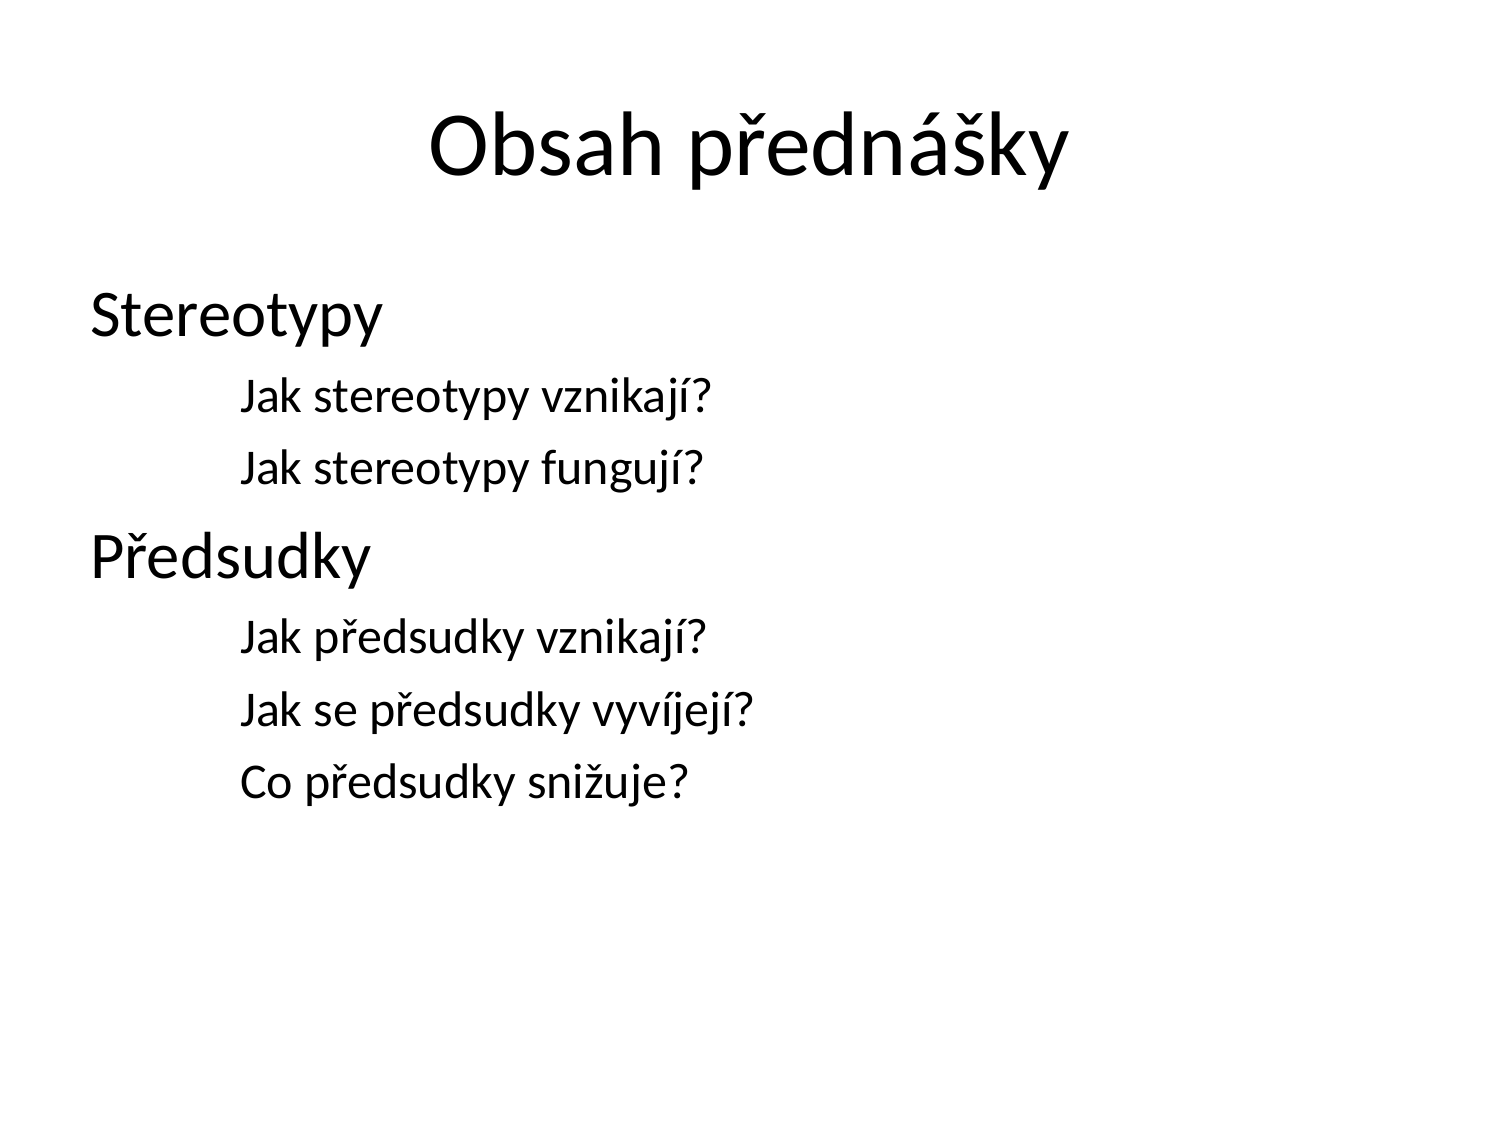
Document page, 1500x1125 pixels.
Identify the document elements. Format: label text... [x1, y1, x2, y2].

text_box Obsah přednášky [74, 45, 1425, 233]
text_box Stereotypy Jak stereotypy vznikají? Jak stereotypy fungují? Předsudky Jak předsudky vznikají? Jak se předsudky vyvíjejí? Co předsudky snižuje? [74, 262, 1425, 1005]
